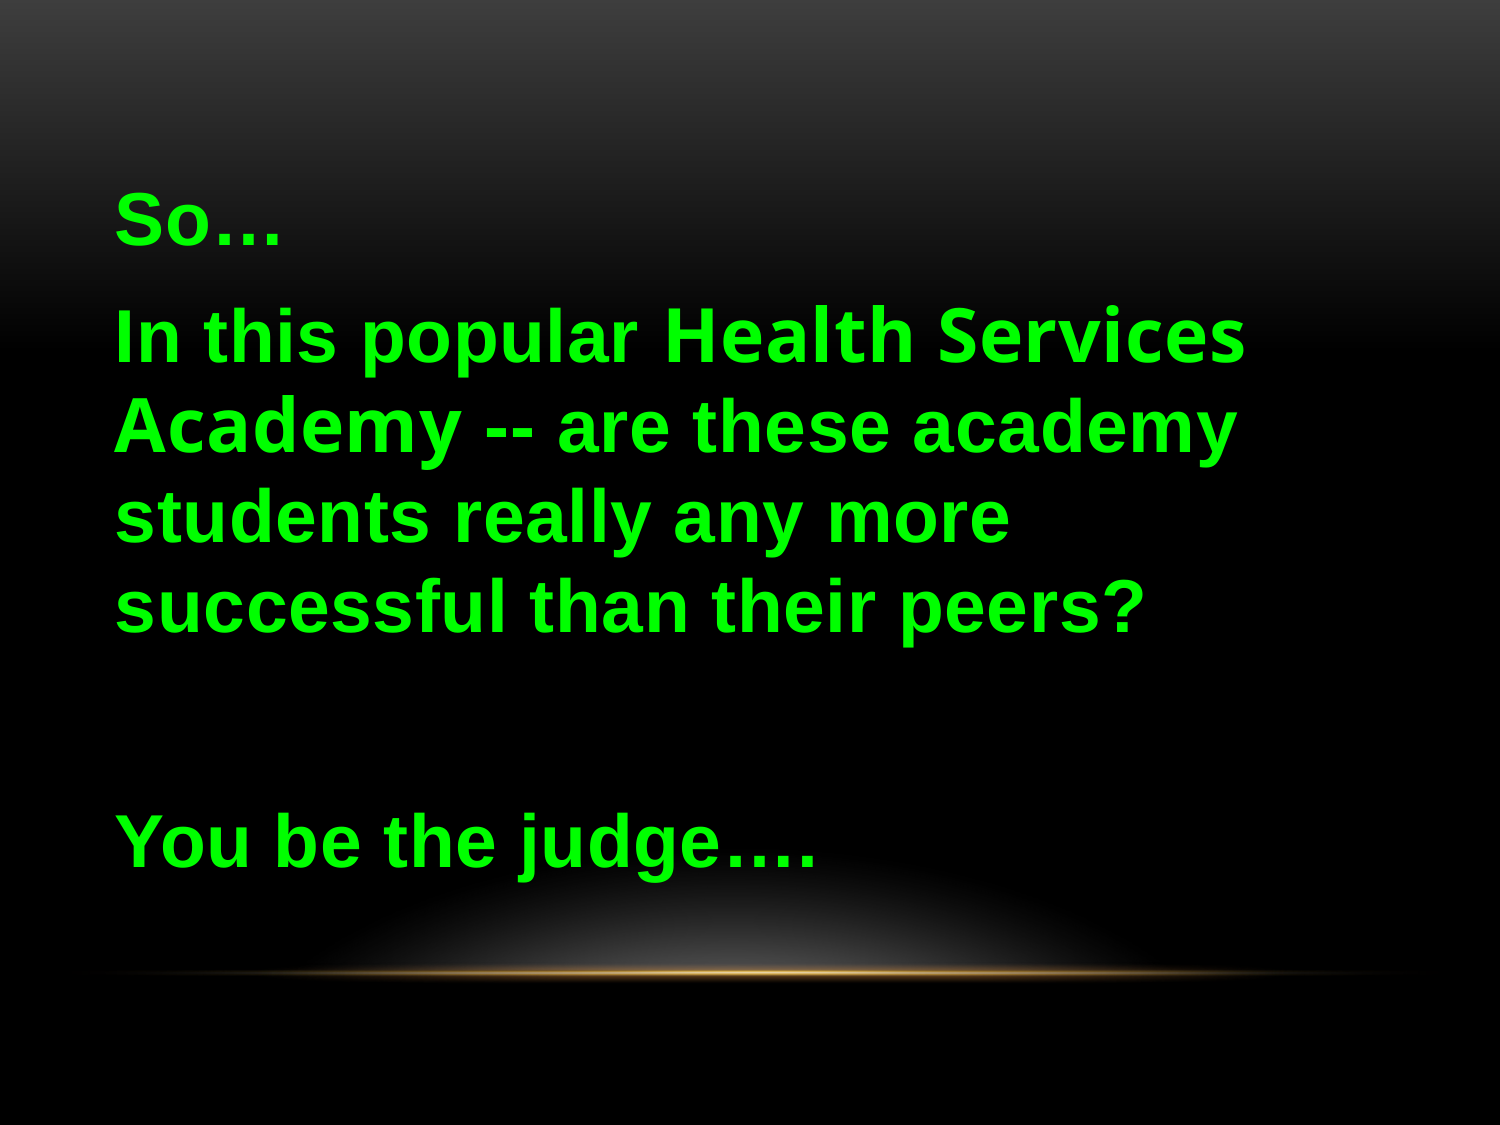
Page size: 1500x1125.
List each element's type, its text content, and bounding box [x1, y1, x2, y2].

list So… In this popular Health Services Academy -- are these academy students really any more successful than their peers? You be the judge…. [99, 162, 1400, 938]
picture [0, 0, 1500, 1125]
